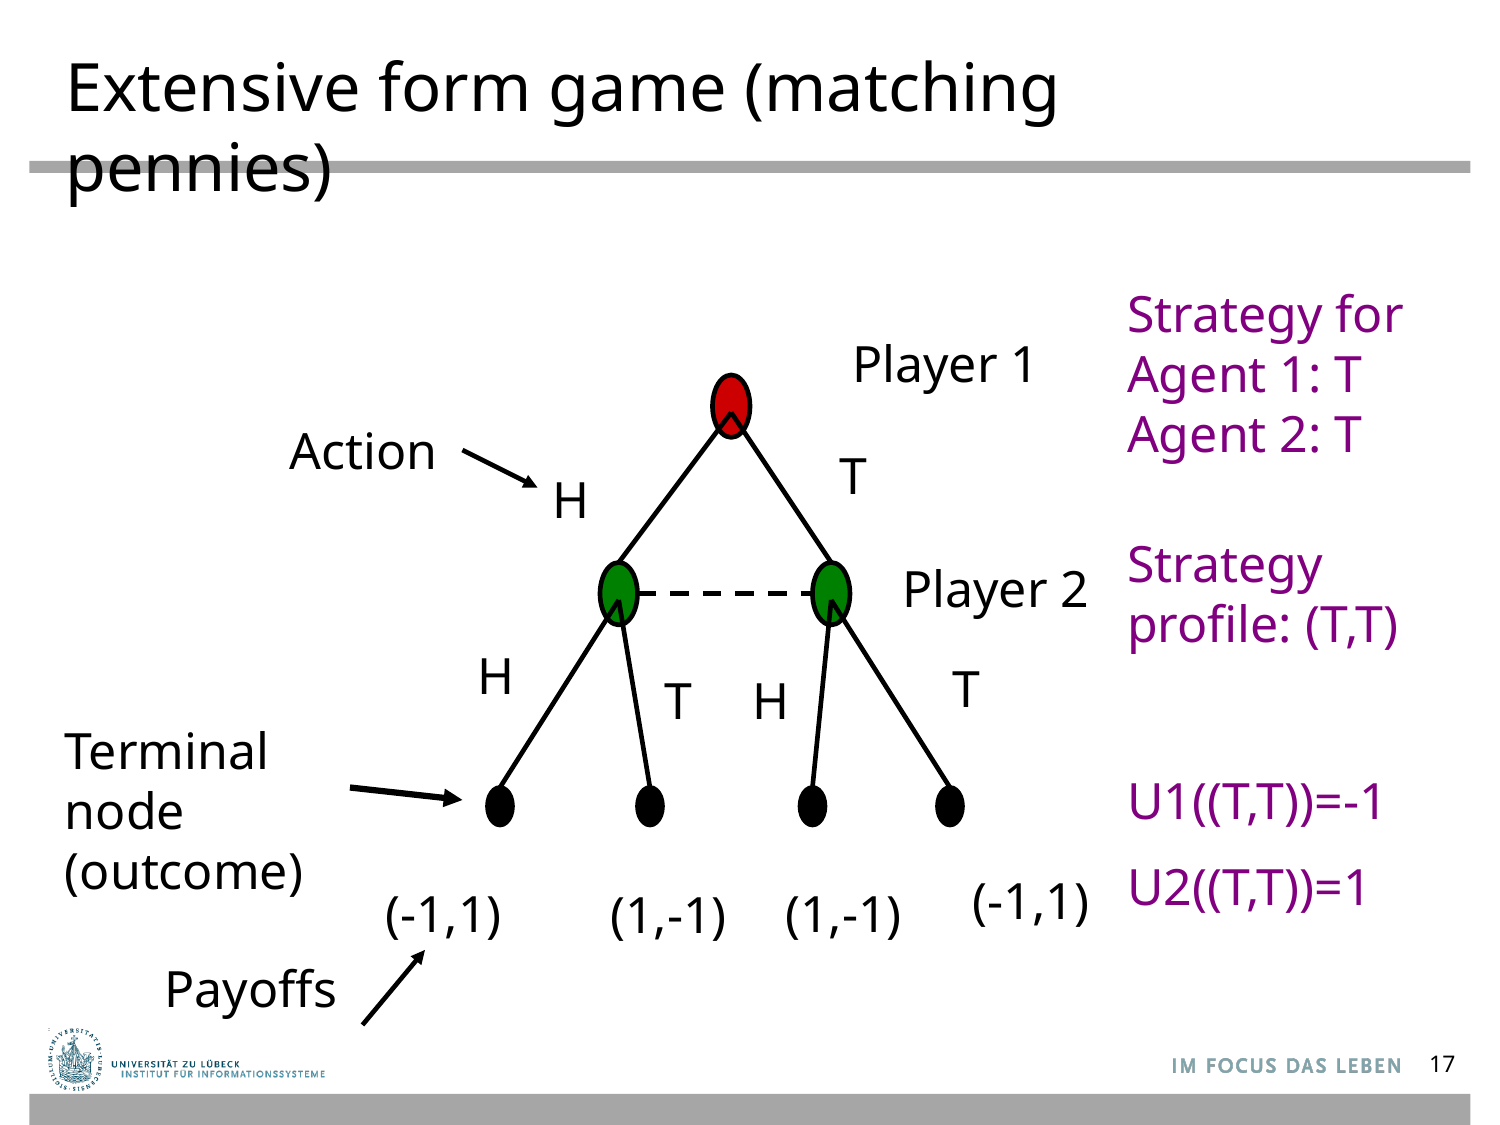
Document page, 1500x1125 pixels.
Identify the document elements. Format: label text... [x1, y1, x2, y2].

text_box Player 1 [837, 324, 1063, 400]
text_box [830, 627, 951, 786]
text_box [731, 439, 832, 561]
text_box Player 2 [887, 549, 1112, 625]
text_box [487, 789, 513, 826]
text_box Action [274, 412, 563, 488]
text_box [600, 563, 638, 623]
text_box T [954, 649, 1000, 725]
text_box (1,-1) [595, 875, 742, 951]
text_box H [462, 637, 494, 713]
text_box [937, 788, 963, 826]
text_box [800, 788, 826, 826]
text_box [637, 788, 663, 826]
text_box (-1,1) [957, 862, 1104, 938]
text_box [832, 609, 841, 625]
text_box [618, 439, 729, 561]
text_box [349, 787, 463, 805]
text_box Strategy profile: (T,T) [1112, 524, 1500, 660]
text_box [712, 374, 751, 428]
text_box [499, 627, 616, 786]
text_box (1,-1) [770, 874, 917, 950]
text_box Strategy for Agent 1: T Agent 2: T [1112, 274, 1500, 470]
text_box Payoffs [149, 949, 375, 1025]
text_box (-1,1) [370, 874, 517, 950]
text_box H [537, 461, 600, 536]
text_box U1((T,T))=-1 U2((T,T))=1 [1112, 762, 1500, 923]
text_box T [824, 437, 888, 513]
text_box T [654, 662, 713, 738]
text_box H [737, 662, 800, 738]
text_box [609, 609, 620, 625]
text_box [812, 627, 828, 786]
text_box Terminal node (outcome) [49, 712, 413, 908]
slide_number 17 [1305, 1050, 1471, 1083]
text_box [618, 627, 651, 786]
text_box [720, 418, 741, 438]
title Extensive form game (matching pennies) [50, 37, 1325, 144]
text_box [362, 949, 425, 1026]
text_box [462, 449, 538, 488]
picture [1173, 1058, 1305, 1073]
text_box [812, 563, 850, 624]
